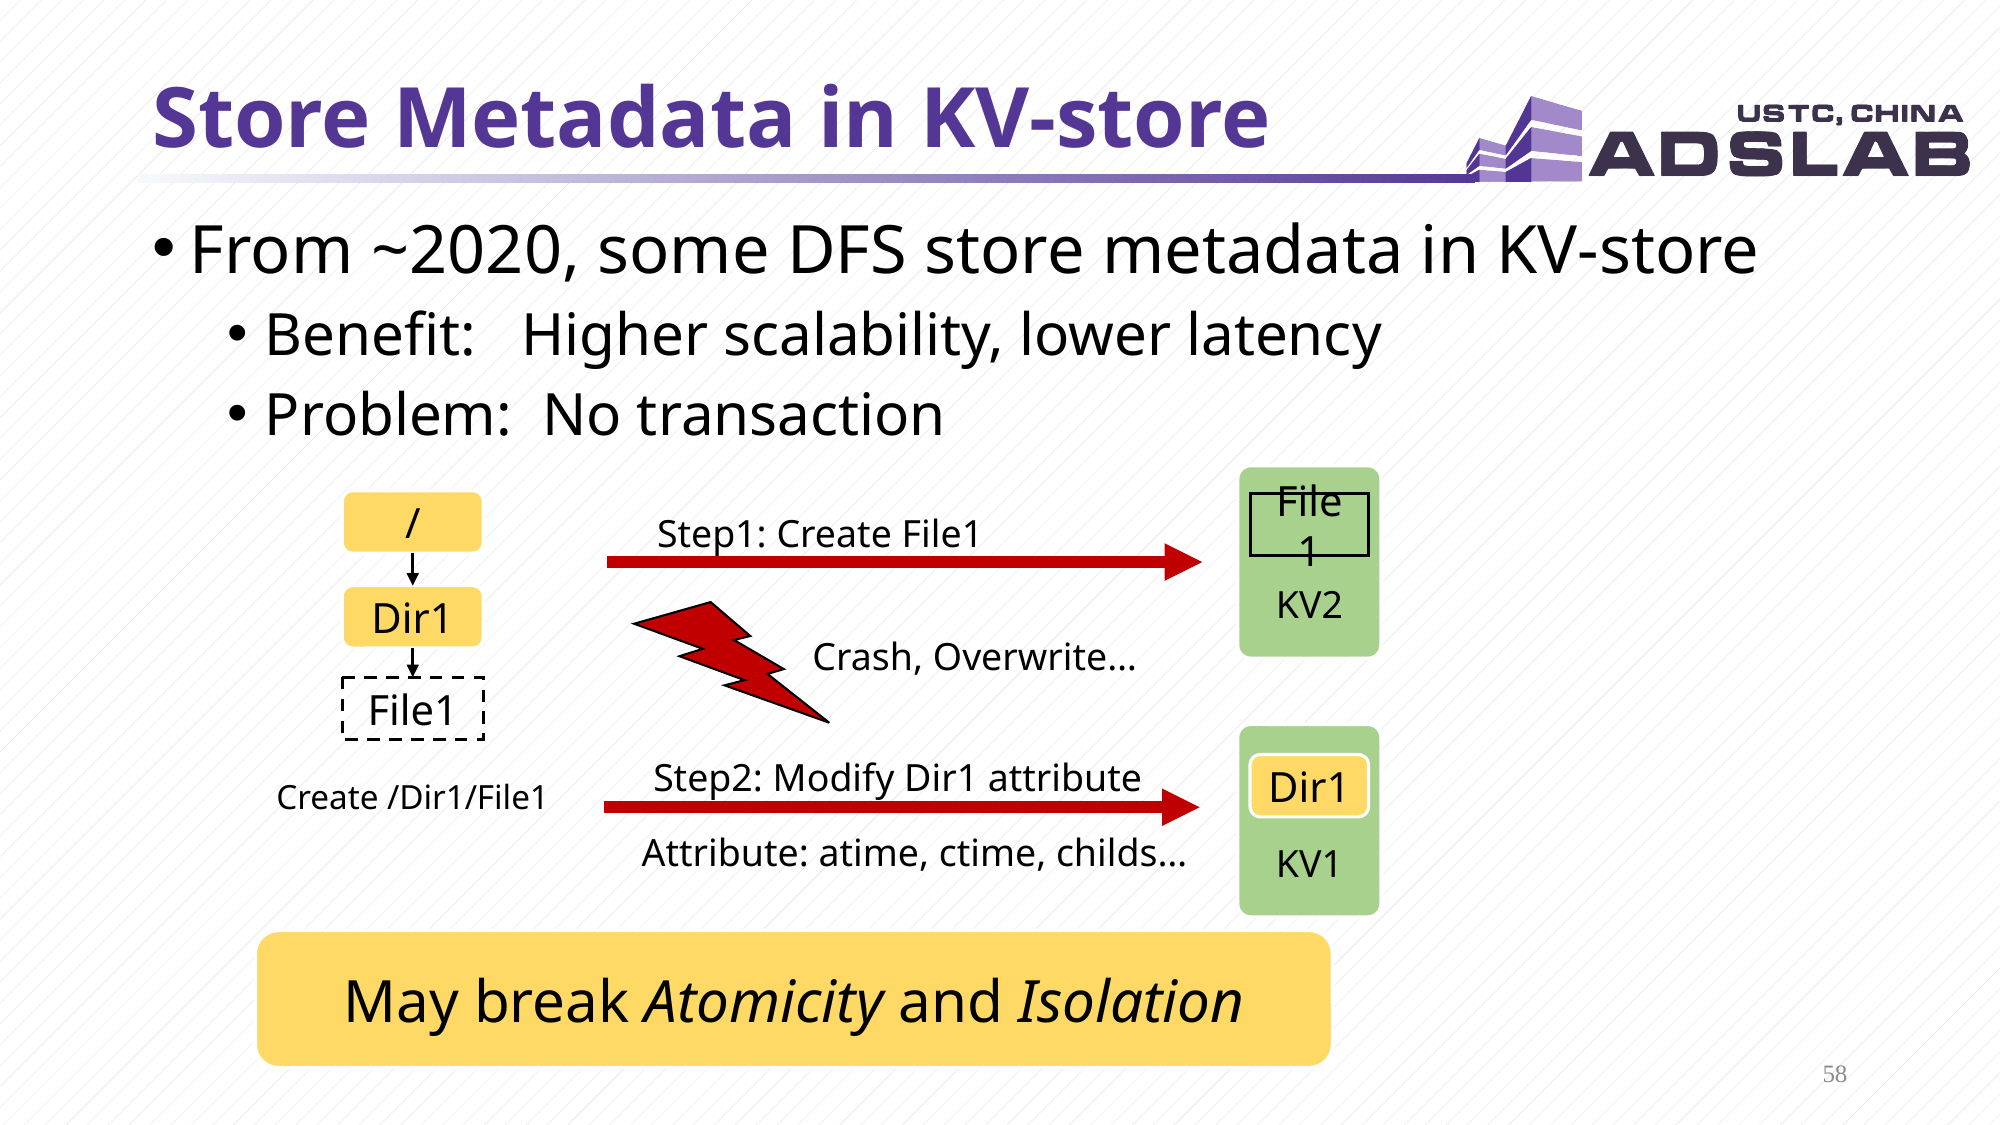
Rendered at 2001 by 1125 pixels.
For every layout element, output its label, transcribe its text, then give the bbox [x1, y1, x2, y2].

text_box KV2 [1237, 528, 1381, 634]
title Store Metadata in KV-store [137, 63, 1863, 177]
text_box Dir1 [1248, 752, 1371, 819]
text_box Step2: Modify Dir1 attribute [638, 746, 1158, 807]
list From ~2020, some DFS store metadata in KV-store Benefit: Higher scalability, lower latency Problem: No transaction [137, 199, 1863, 1014]
picture [1470, 93, 1976, 183]
text_box [630, 600, 830, 724]
text_box / [340, 489, 485, 555]
text_box KV1 [1237, 787, 1381, 893]
text_box May break Atomicity and Isolation [253, 929, 1334, 1069]
text_box Crash, Overwrite… [797, 625, 1153, 686]
text_box Attribute: atime, ctime, childs… [626, 821, 1203, 882]
text_box [1236, 722, 1383, 919]
text_box File1 [341, 676, 485, 741]
text_box Step1: Create File1 [642, 502, 999, 561]
text_box [1236, 464, 1383, 660]
text_box File1 [1249, 492, 1370, 557]
text_box Create /Dir1/File1 [248, 768, 577, 824]
text_box Dir1 [340, 584, 485, 650]
